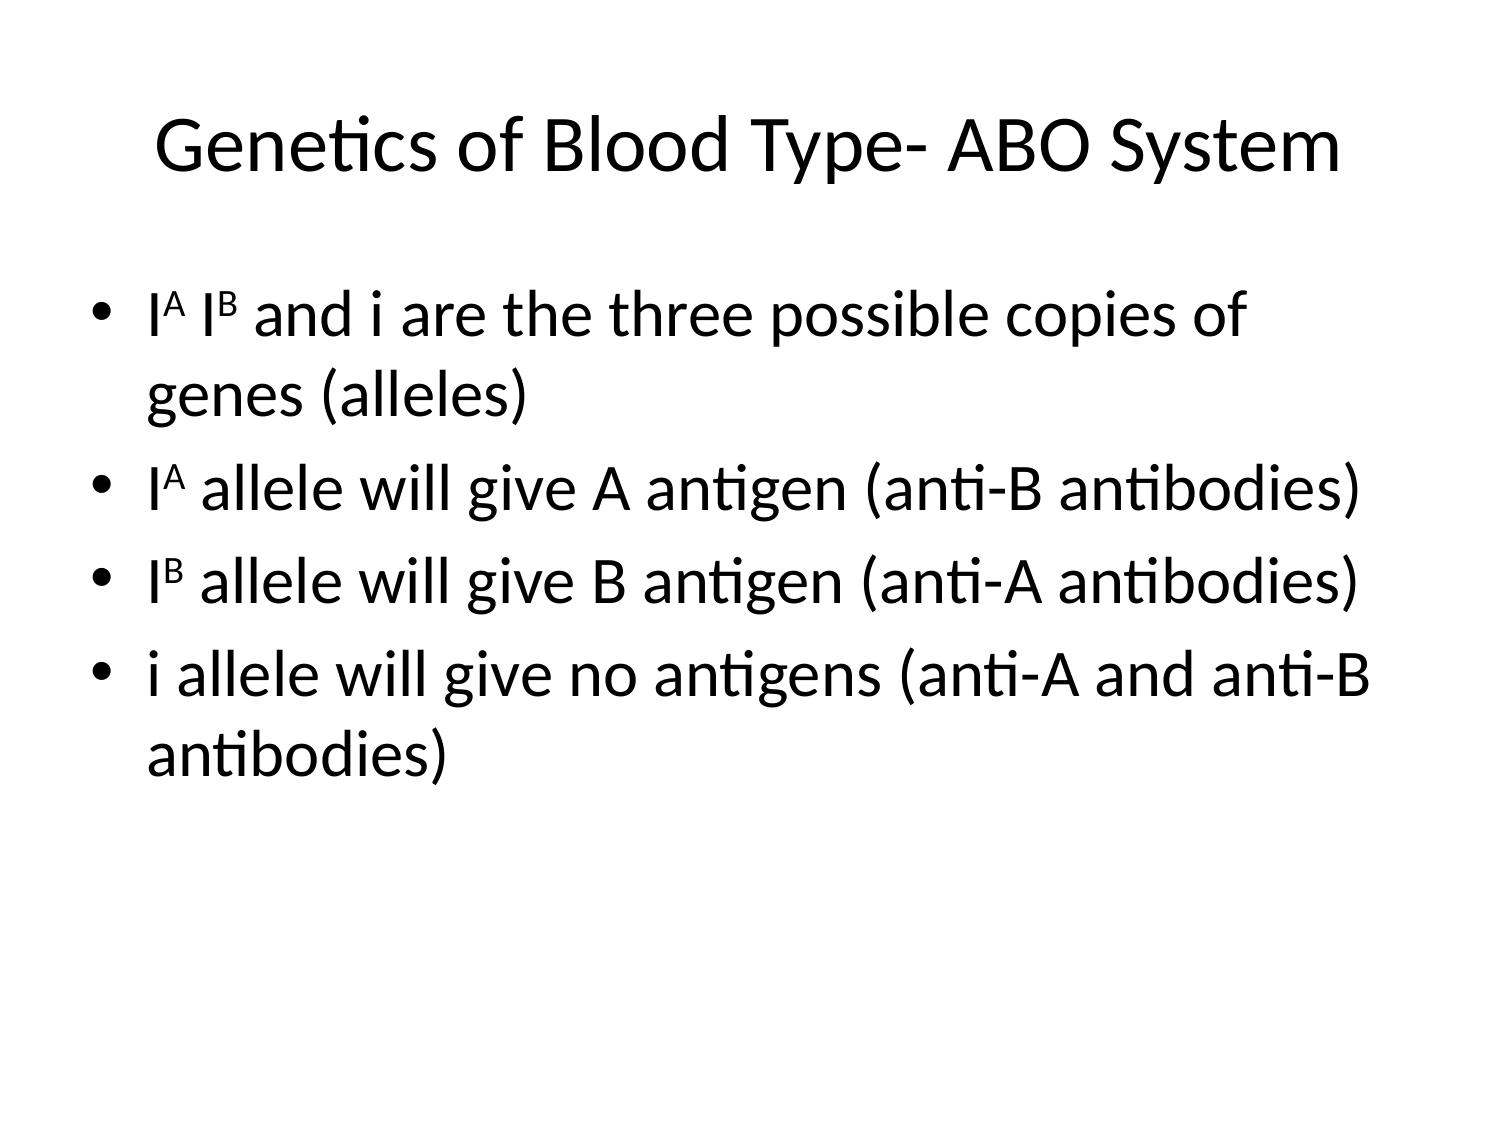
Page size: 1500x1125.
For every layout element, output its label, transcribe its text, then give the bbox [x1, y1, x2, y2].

list IA IB and i are the three possible copies of genes (alleles) IA allele will give A antigen (anti-B antibodies) IB allele will give B antigen (anti-A antibodies) i allele will give no antigens (anti-A and anti-B antibodies) [75, 262, 1425, 1005]
title Genetics of Blood Type- ABO System [75, 45, 1425, 233]
